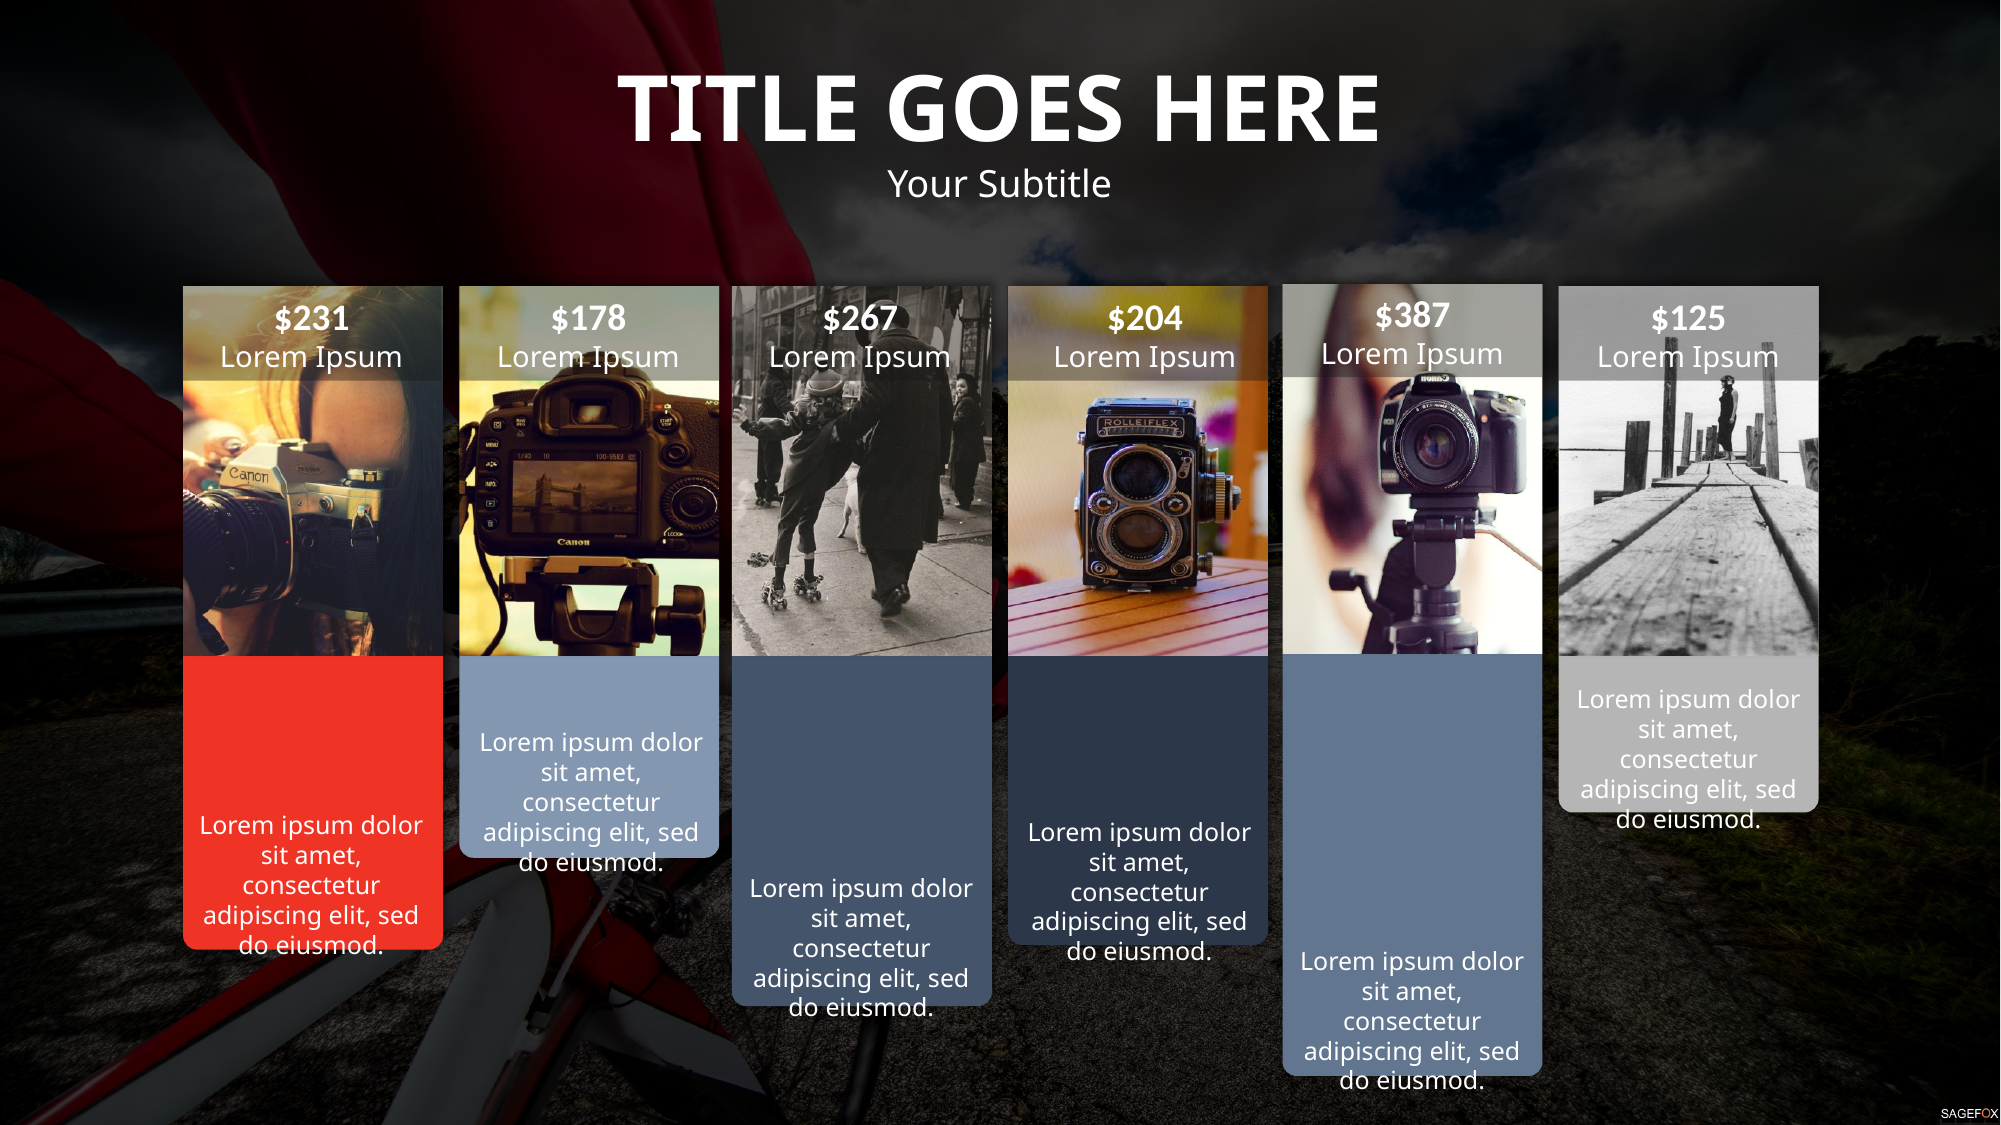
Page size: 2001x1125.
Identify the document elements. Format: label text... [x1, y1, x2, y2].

text_box [731, 285, 993, 656]
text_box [1008, 655, 1270, 945]
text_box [731, 655, 992, 1007]
text_box [1558, 285, 1820, 656]
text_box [181, 655, 444, 950]
text_box $267 Lorem Ipsum [730, 286, 990, 381]
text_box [1558, 655, 1819, 813]
text_box $204 Lorem Ipsum [1007, 286, 1283, 381]
text_box [1007, 381, 1269, 656]
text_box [459, 655, 722, 858]
text_box [458, 381, 720, 656]
picture [0, 0, 2001, 1125]
text_box $125 Lorem Ipsum [1558, 286, 1819, 381]
text_box [182, 285, 444, 655]
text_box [1282, 653, 1543, 1076]
text_box [1282, 378, 1543, 653]
text_box $178 Lorem Ipsum [457, 286, 720, 381]
text_box $387 Lorem Ipsum [1282, 282, 1543, 378]
text_box $231 Lorem Ipsum [181, 286, 442, 381]
text_box TITLE GOES HERE Your Subtitle [548, 42, 1452, 212]
